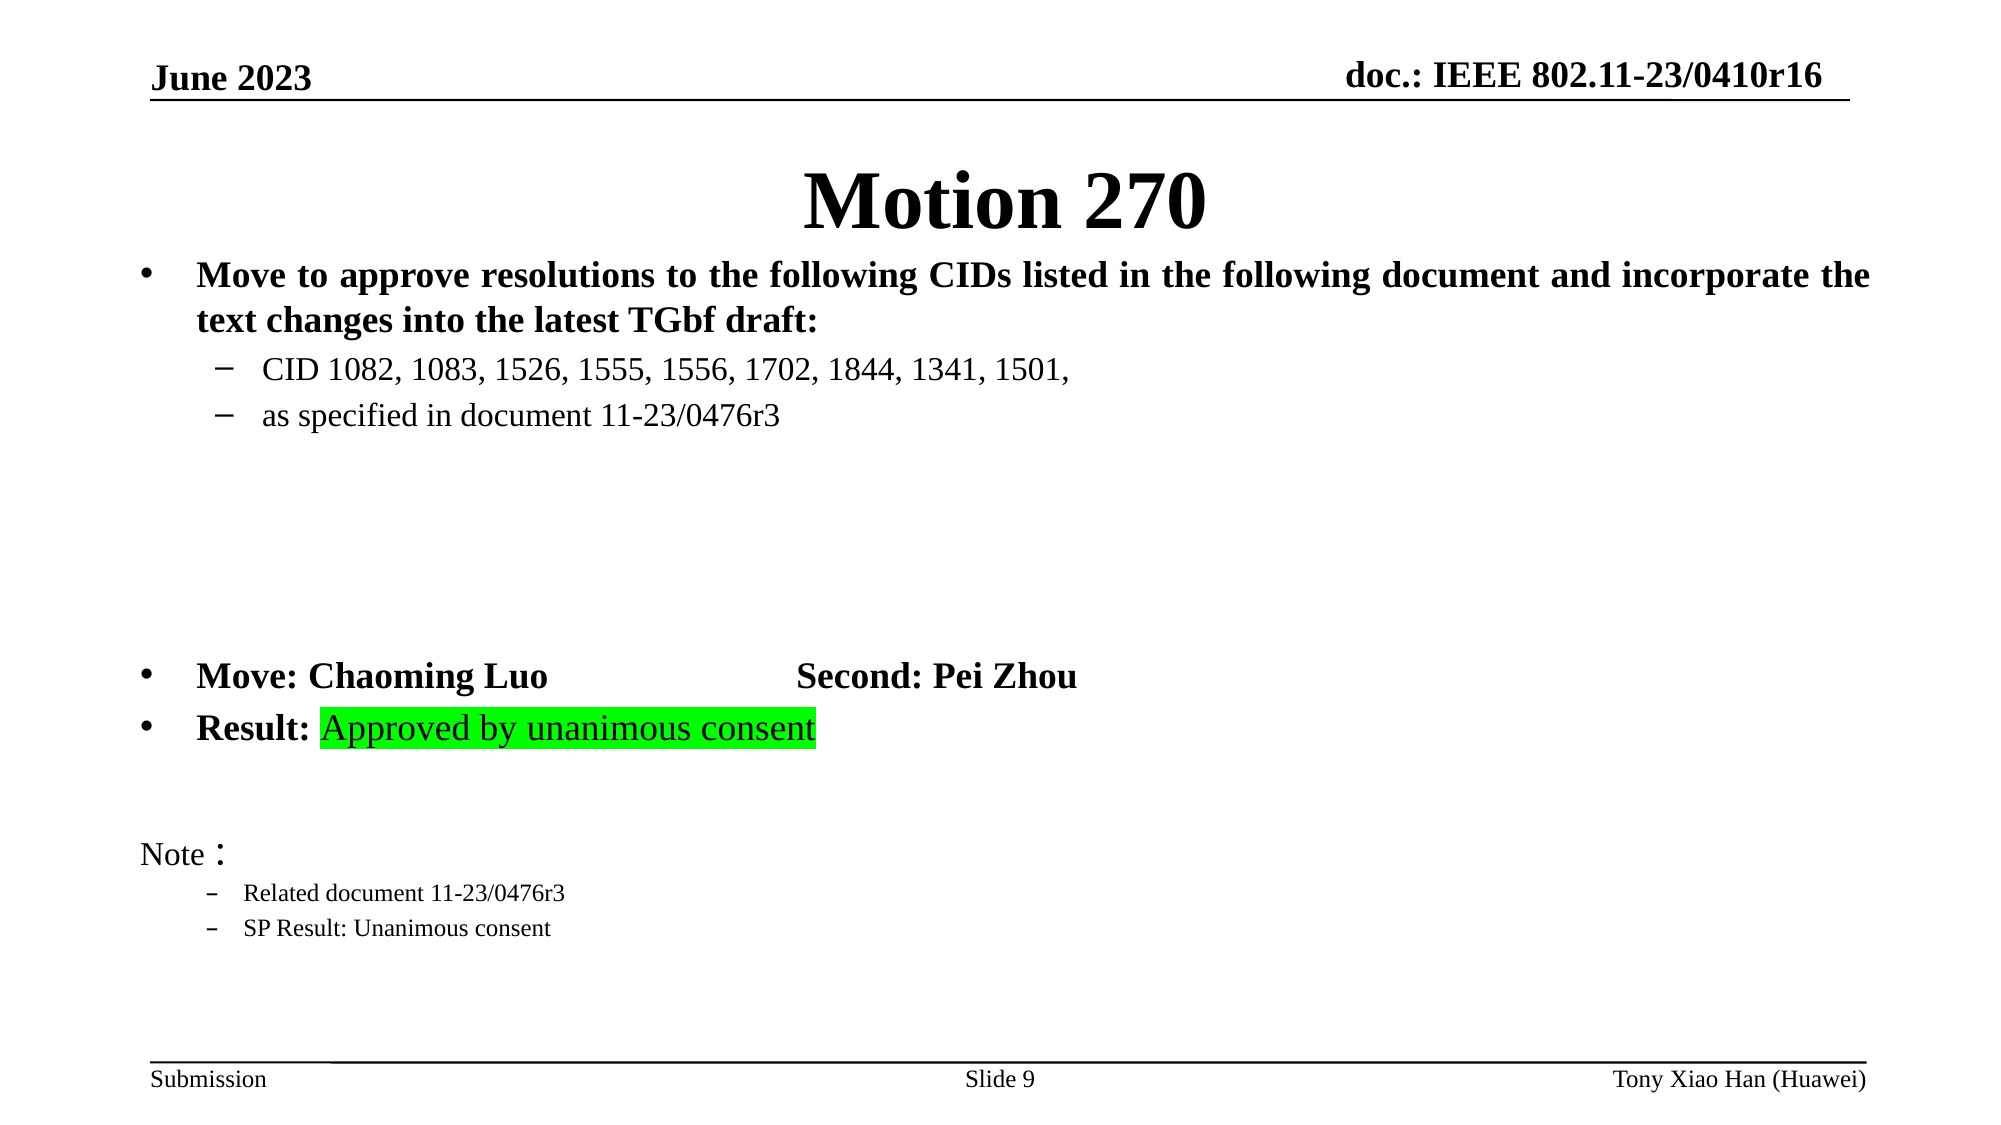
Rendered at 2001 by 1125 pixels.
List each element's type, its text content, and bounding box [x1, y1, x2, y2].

text_box Motion 270 [368, 137, 1644, 212]
text_box Move to approve resolutions to the following CIDs listed in the following document and incorporate the text changes into the latest TGbf draft: CID 1082, 1083, 1526, 1555, 1556, 1702, 1844, 1341, 1501, as specified in document 11-23/0476r3 Move: Chaoming Luo Second: Pei Zhou Result: Approved by unanimous consent Note： Related document 11-23/0476r3 SP Result: Unanimous consent [125, 212, 1888, 900]
